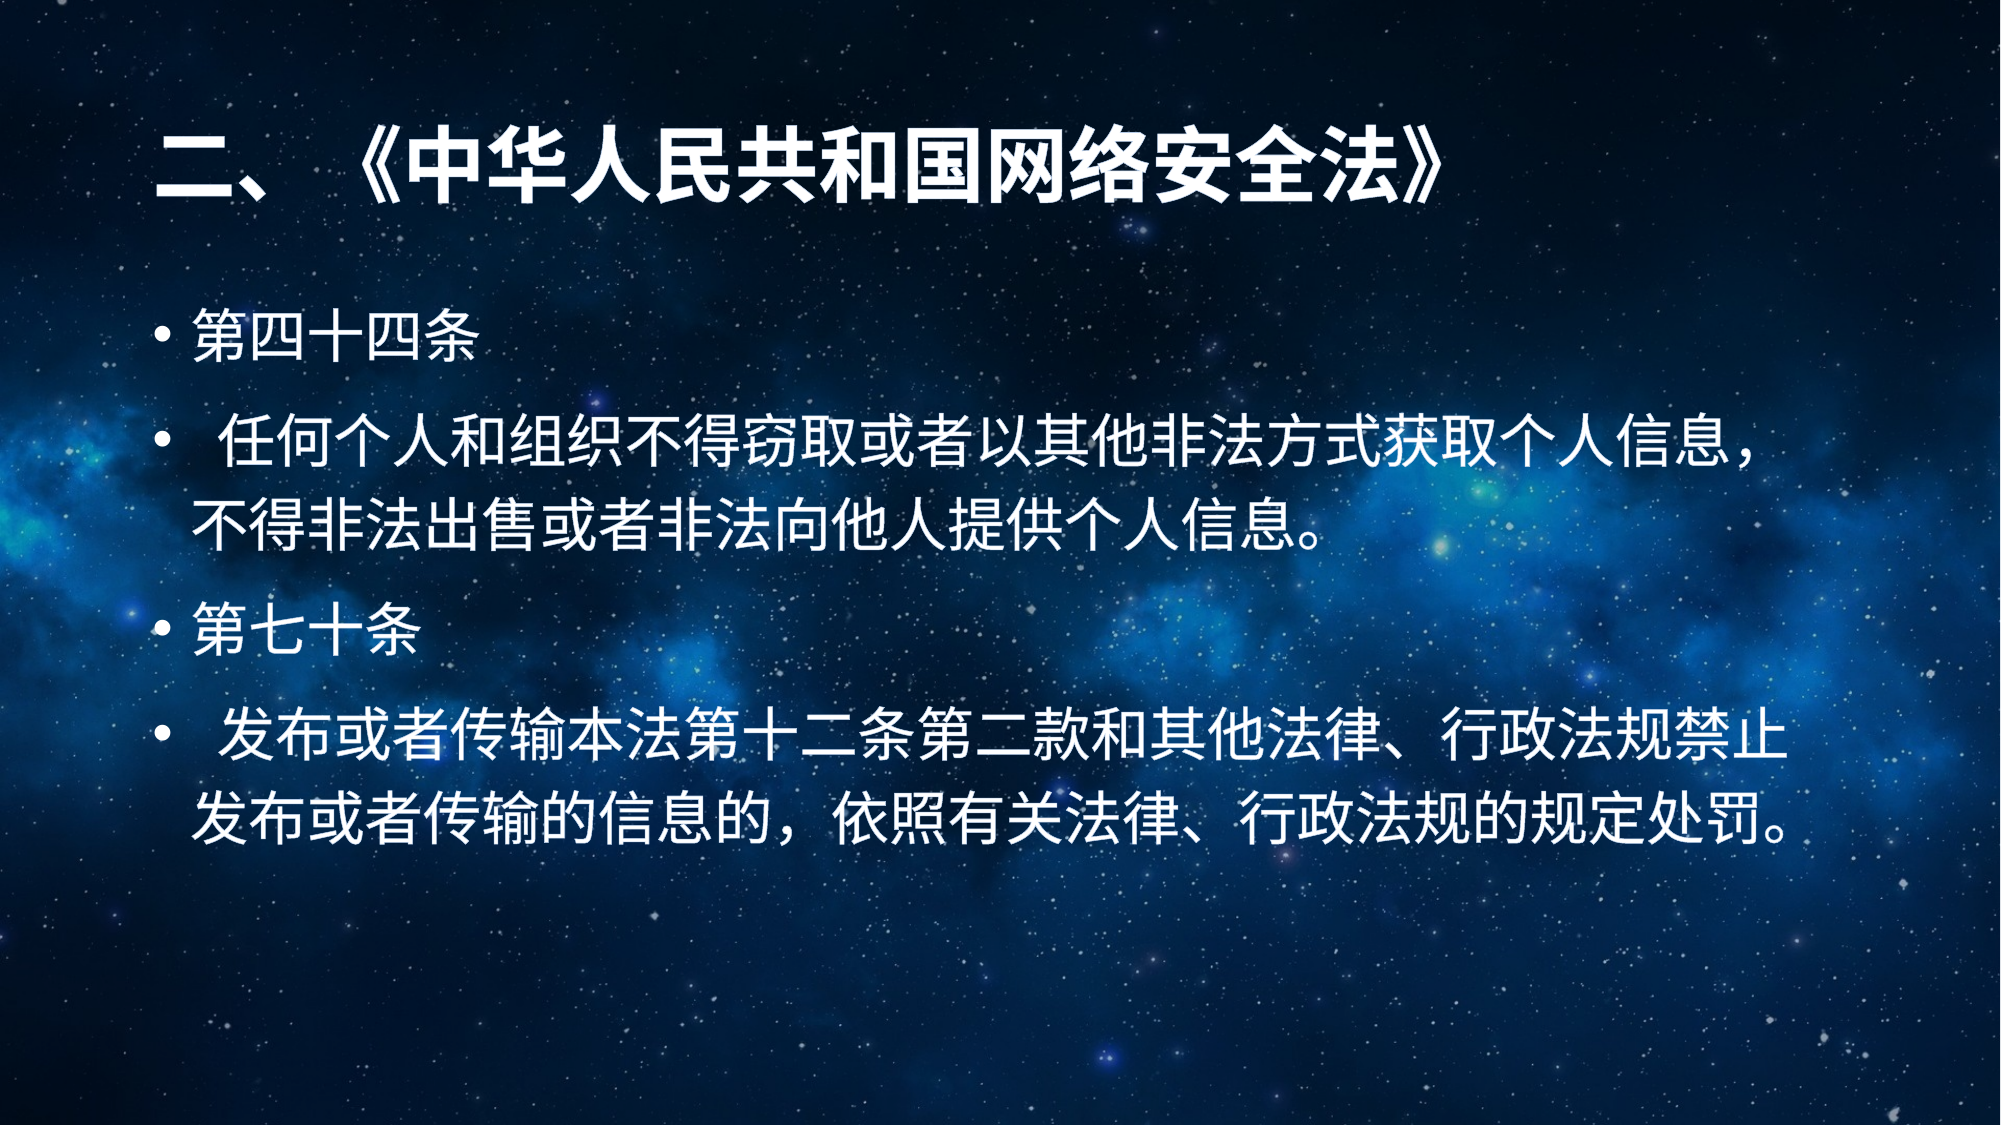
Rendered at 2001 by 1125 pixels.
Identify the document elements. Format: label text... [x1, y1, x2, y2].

list 第四十四条 任何个人和组织不得窃取或者以其他非法方式获取个人信息，不得非法出售或者非法向他人提供个人信息。 第七十条 发布或者传输本法第十二条第二款和其他法律、行政法规禁止发布或者传输的信息的，依照有关法律、行政法规的规定处罚。 [137, 277, 1863, 1089]
picture [0, 512, 6, 520]
picture [25, 525, 35, 530]
title 二、《中华人民共和国网络安全法》 [137, 59, 1863, 277]
picture [0, 0, 2001, 1125]
